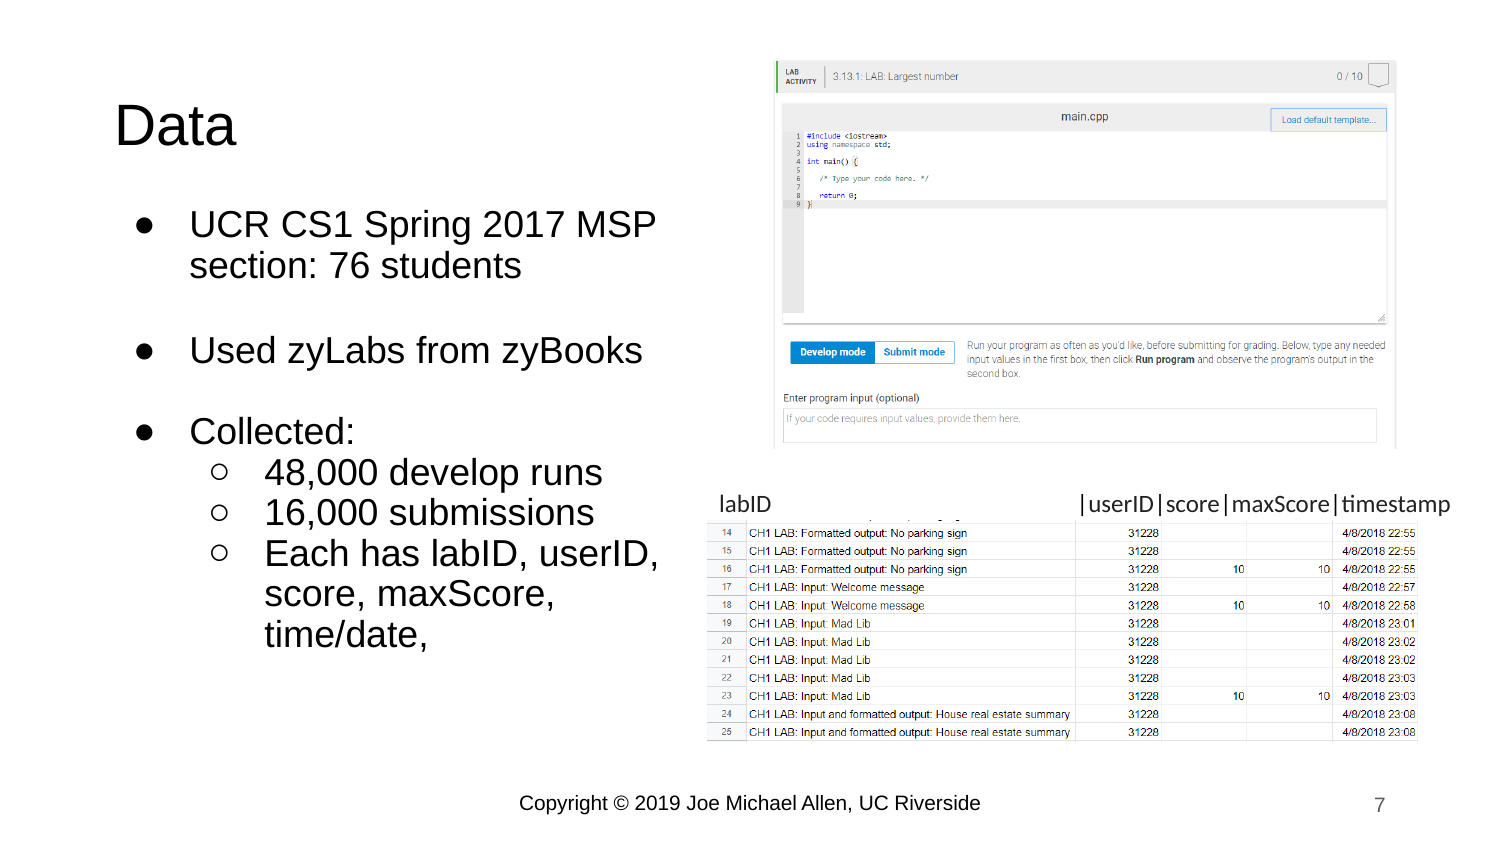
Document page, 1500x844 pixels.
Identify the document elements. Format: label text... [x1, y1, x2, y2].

list UCR CS1 Spring 2017 MSP section: 76 students Used zyLabs from zyBooks Collected: 48,000 develop runs 16,000 submissions Each has labID, userID, score, maxScore, time/date, [103, 200, 705, 742]
slide_number 7 [1059, 782, 1397, 827]
picture [707, 520, 1418, 742]
picture [767, 57, 1404, 449]
text_box labID |userID|score|maxScore|timestamp [704, 472, 1467, 555]
title Data [103, 44, 1397, 208]
